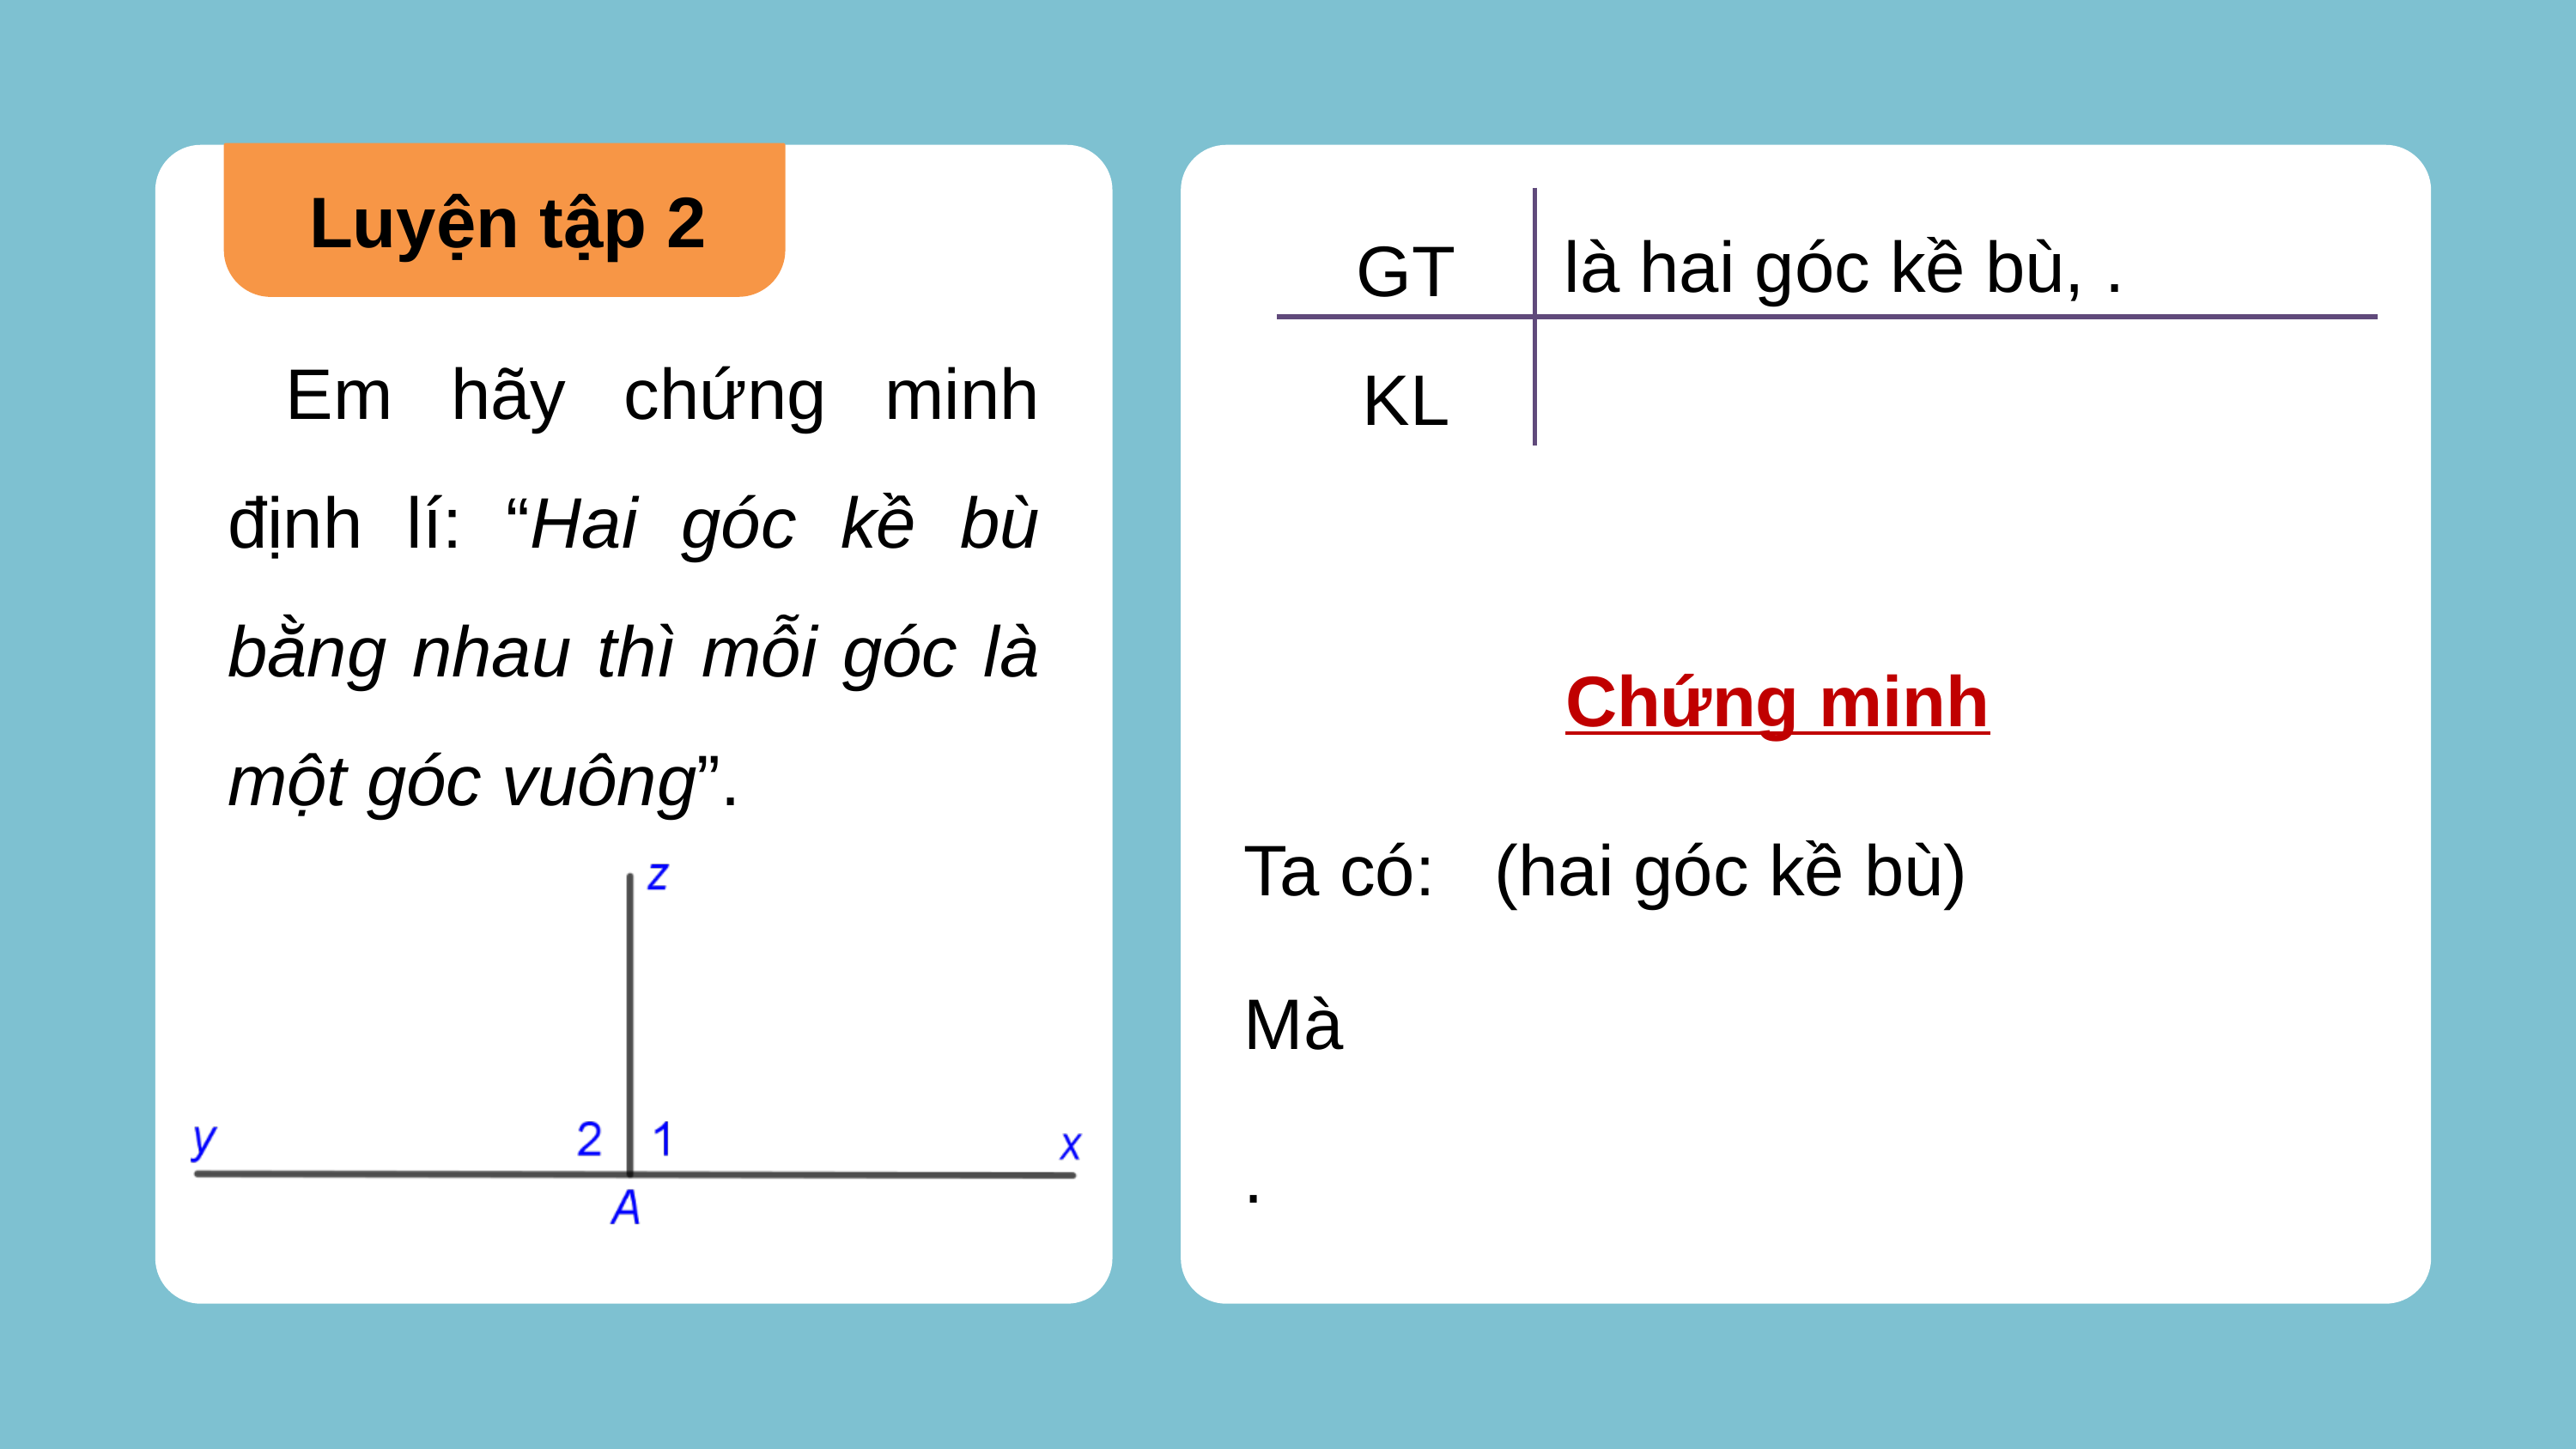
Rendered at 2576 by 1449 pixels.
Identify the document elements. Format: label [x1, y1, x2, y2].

text_box [155, 144, 1113, 830]
text_box [1180, 144, 2432, 1304]
text_box [155, 1279, 1113, 1304]
picture [108, 832, 1159, 1272]
